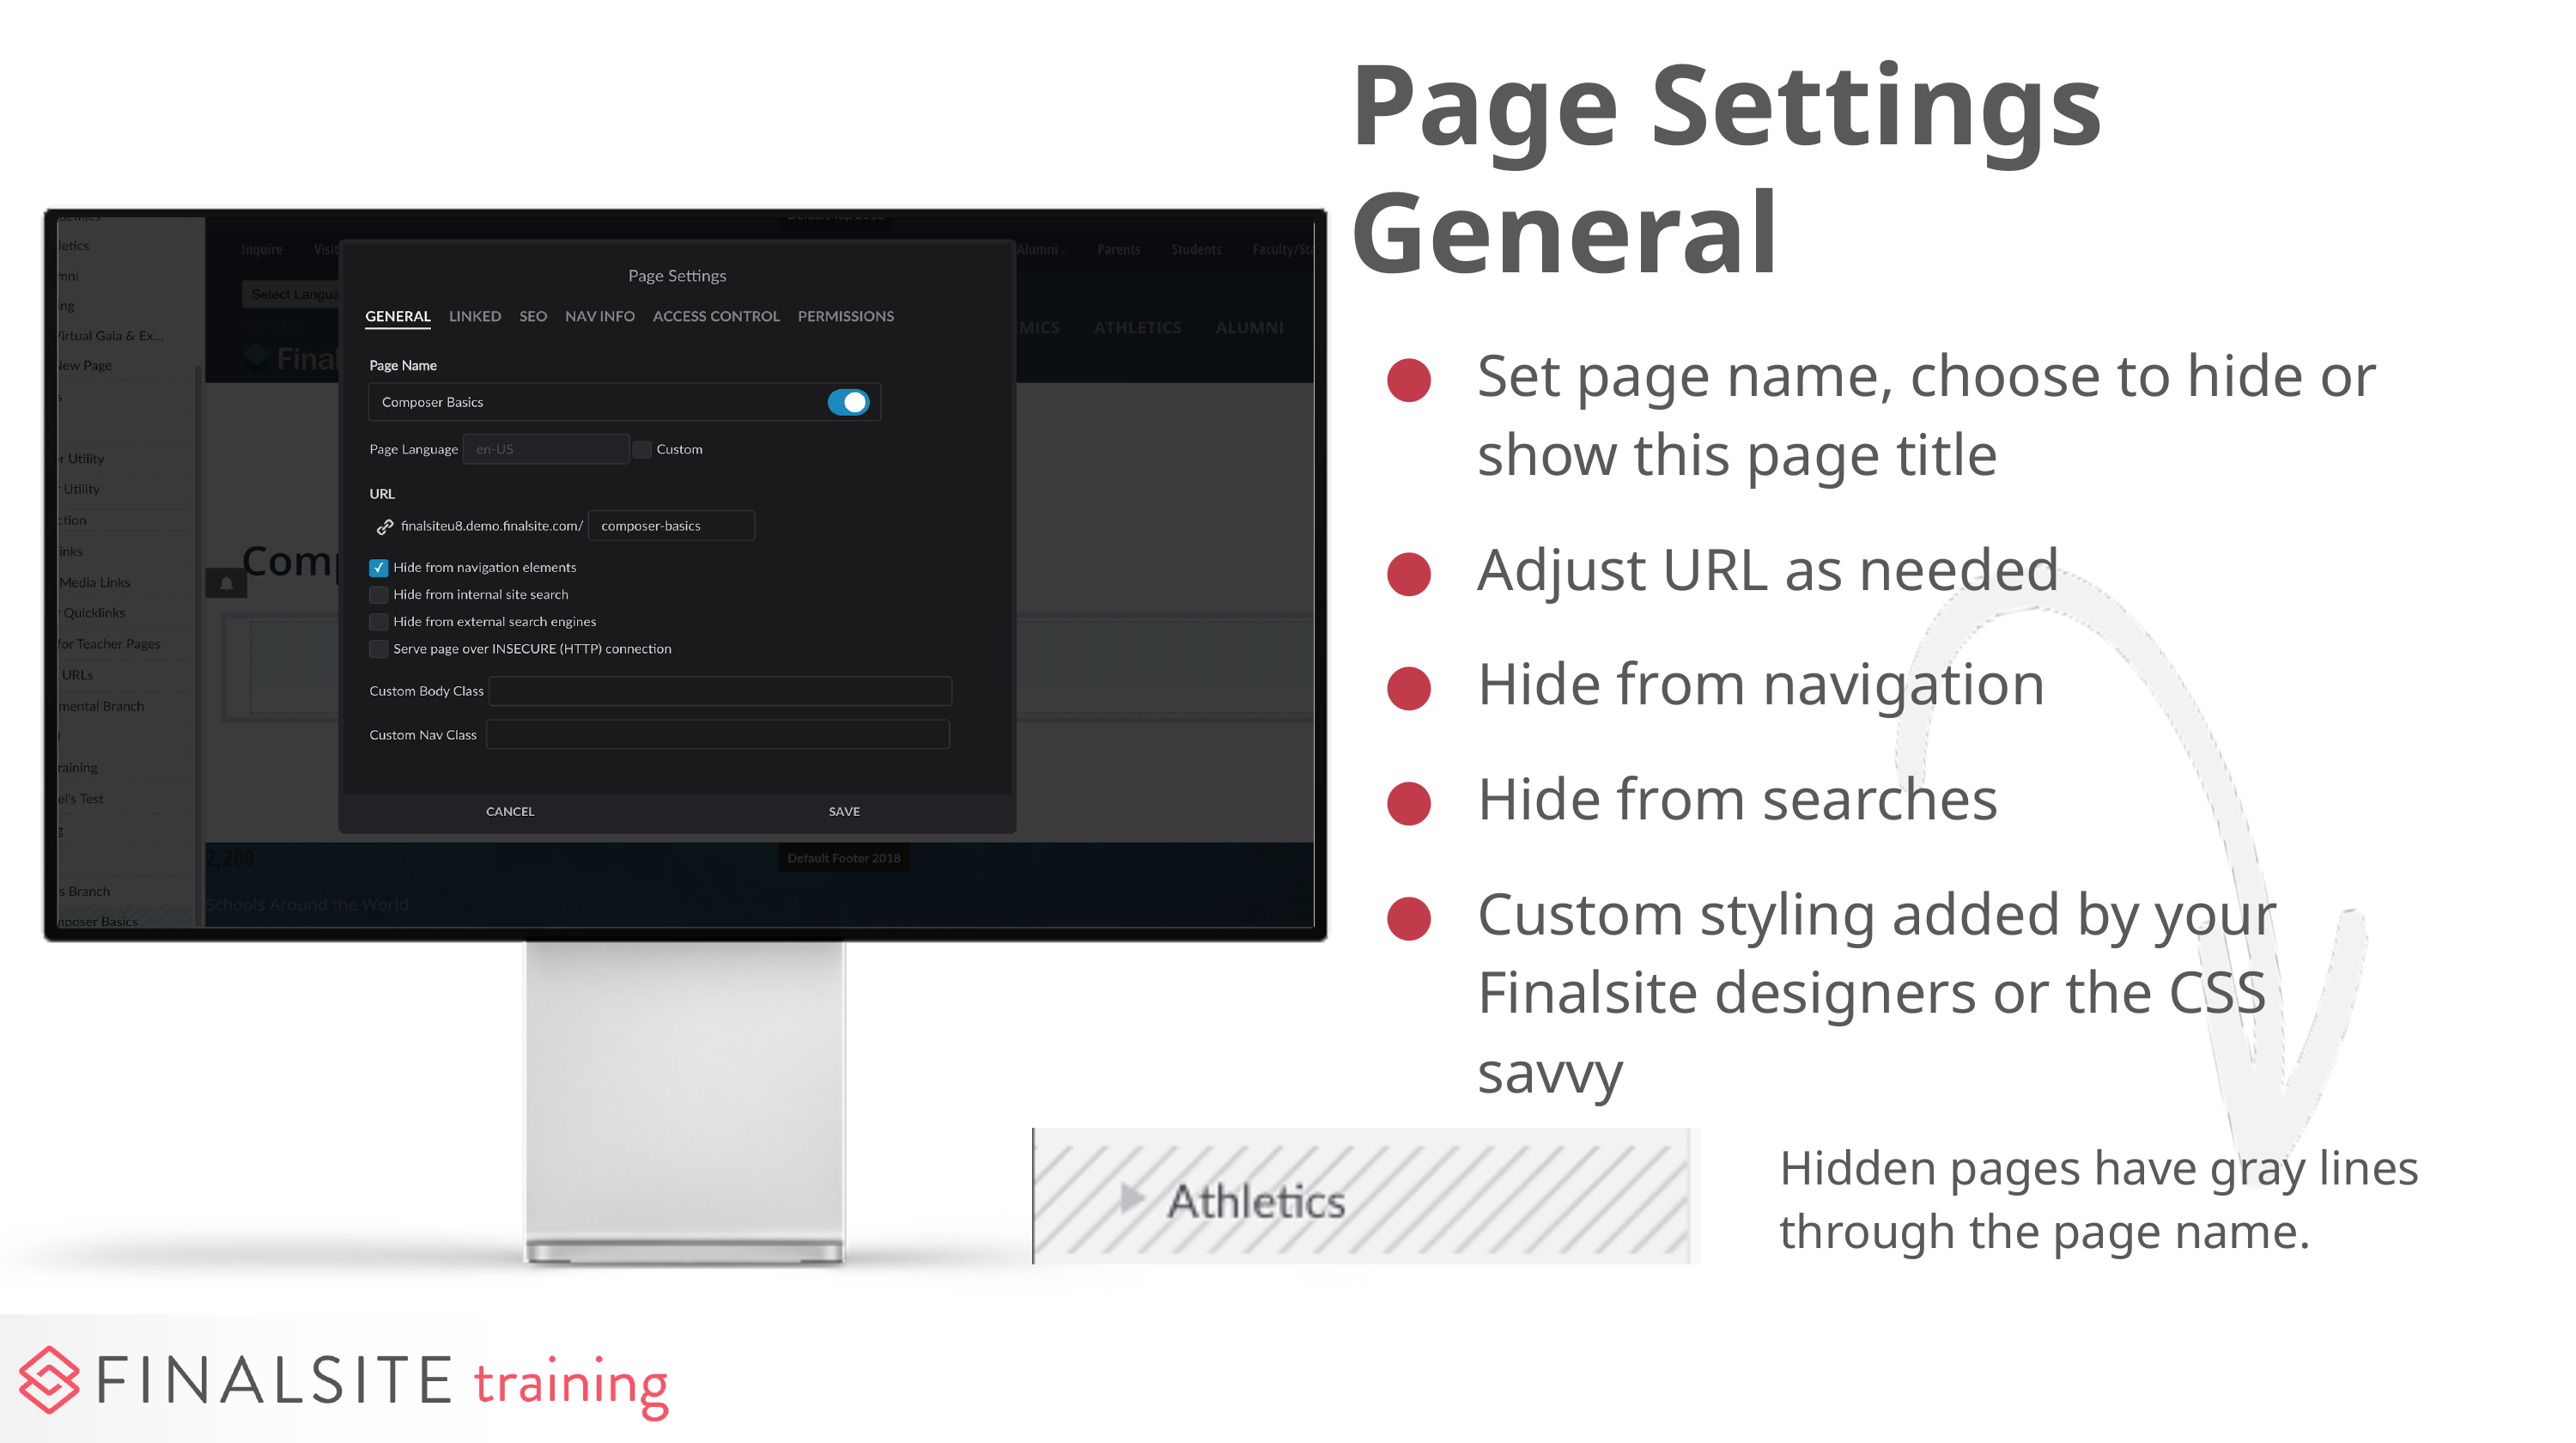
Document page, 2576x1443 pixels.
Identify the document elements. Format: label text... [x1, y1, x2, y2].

picture [1919, 548, 2354, 1207]
picture [0, 176, 1701, 1308]
picture [18, 1335, 670, 1422]
text_box Hidden pages have gray lines through the page name. [1509, 1117, 2500, 1271]
list Set page name, choose to hide or show this page title Adjust URL as needed Hide from navigation Hide from searches Custom styling added by your Finalsite designers or the CSS savvy [1322, 321, 2447, 1127]
title Page Settings [1322, 0, 2576, 192]
title General [1322, 192, 2447, 321]
